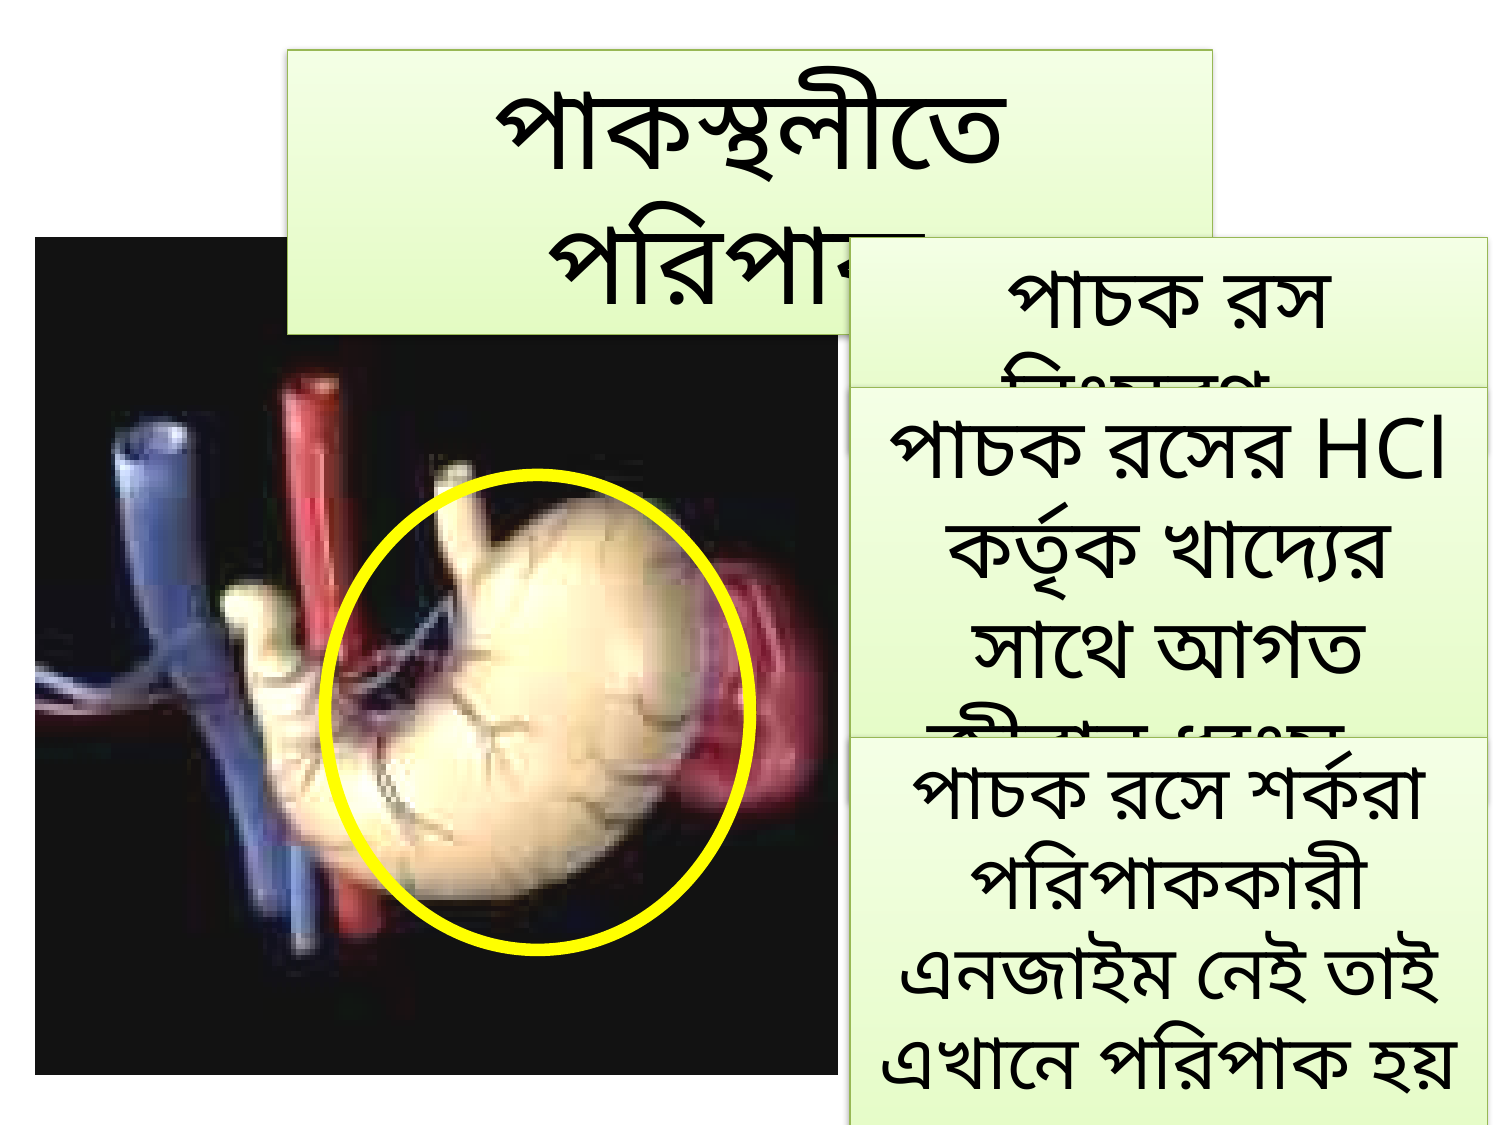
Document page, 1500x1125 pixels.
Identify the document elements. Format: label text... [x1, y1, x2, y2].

text_box পাচক রসের HCl কর্তৃক খাদ্যের সাথে আগত জীবানু ধ্বংস [849, 387, 1488, 737]
text_box পাচক রস নিঃসরণ [849, 237, 1488, 387]
text_box পাচক রসে শর্করা পরিপাককারী এনজাইম নেই তাই এখানে পরিপাক হয় না। [849, 737, 1488, 1125]
text_box পাকস্থলীতে পরিপাক [287, 49, 1213, 243]
picture [35, 237, 839, 1076]
